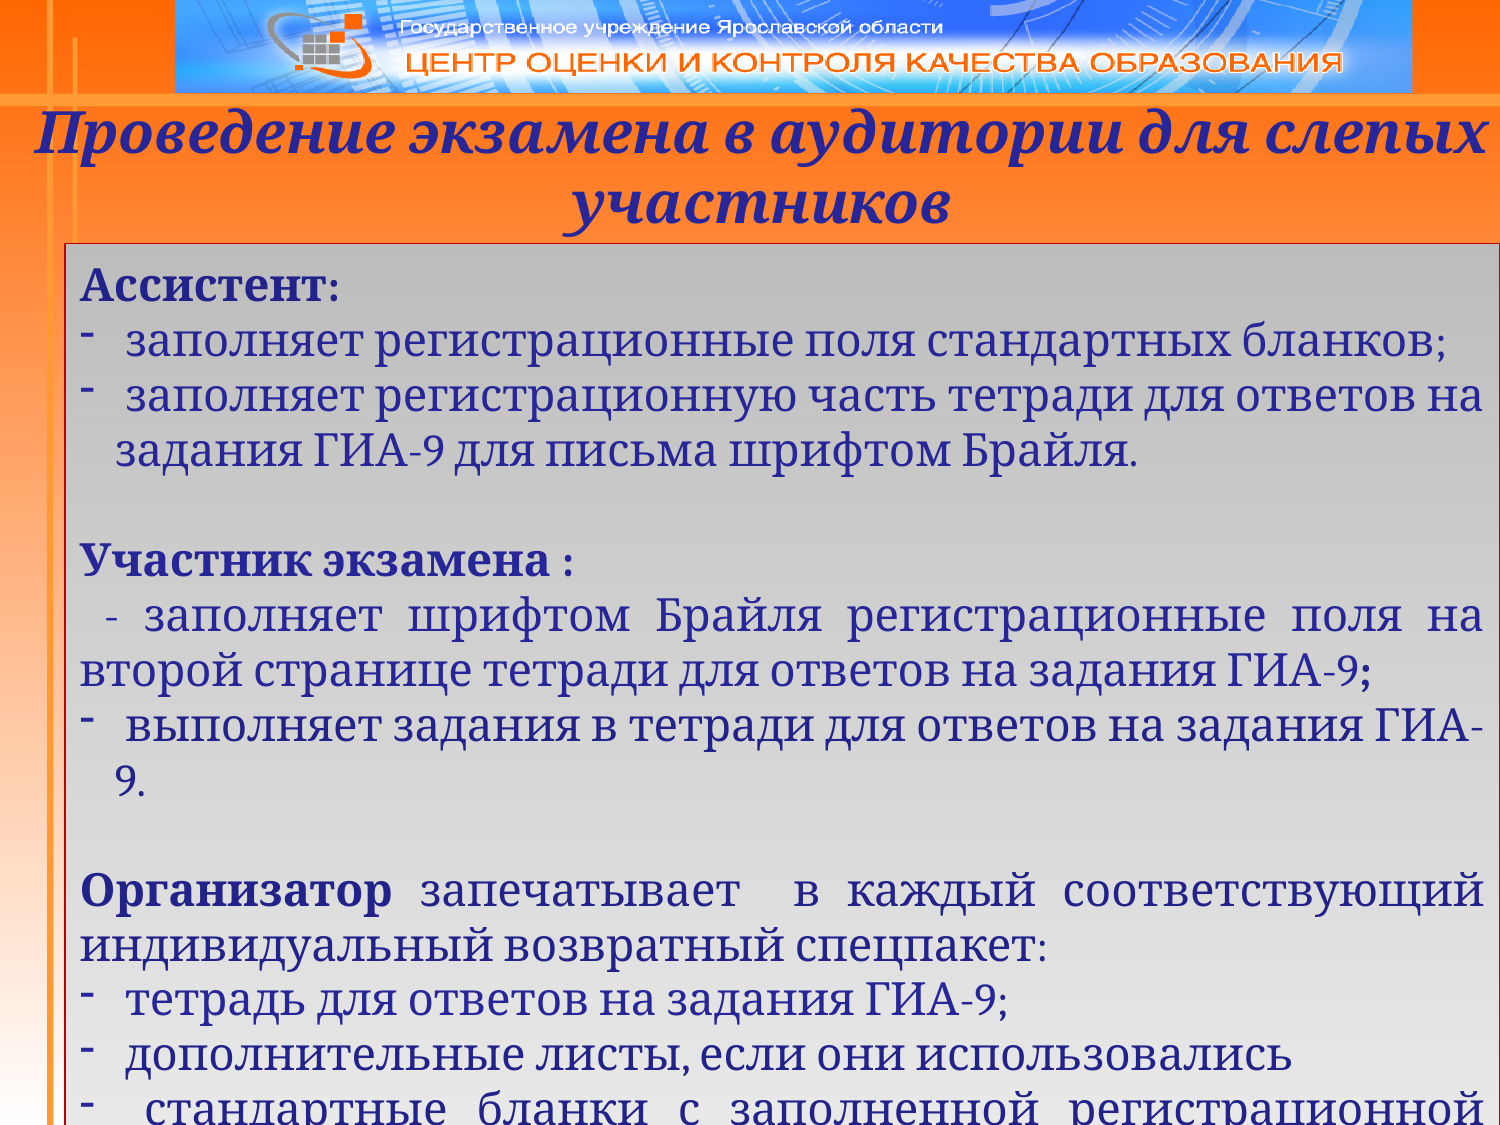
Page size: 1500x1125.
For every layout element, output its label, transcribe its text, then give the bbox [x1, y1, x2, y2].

text_box Проведение экзамена в аудитории для слепых участников [11, 89, 1500, 241]
picture [174, 0, 1413, 89]
text_box Ассистент: заполняет регистрационные поля стандартных бланков; заполняет регистрационную часть тетради для ответов на задания ГИА-9 для письма шрифтом Брайля. Участник экзамена : - заполняет шрифтом Брайля регистрационные поля на второй странице тетради для ответов на задания ГИА-9; выполняет задания в тетради для ответов на задания ГИА-9. Организатор запечатывает в каждый соответствующий индивидуальный возвратный спецпакет: тетрадь для ответов на задания ГИА-9; дополнительные листы, если они использовались стандартные бланки с заполненной регистрационной частью . [64, 243, 1500, 1125]
